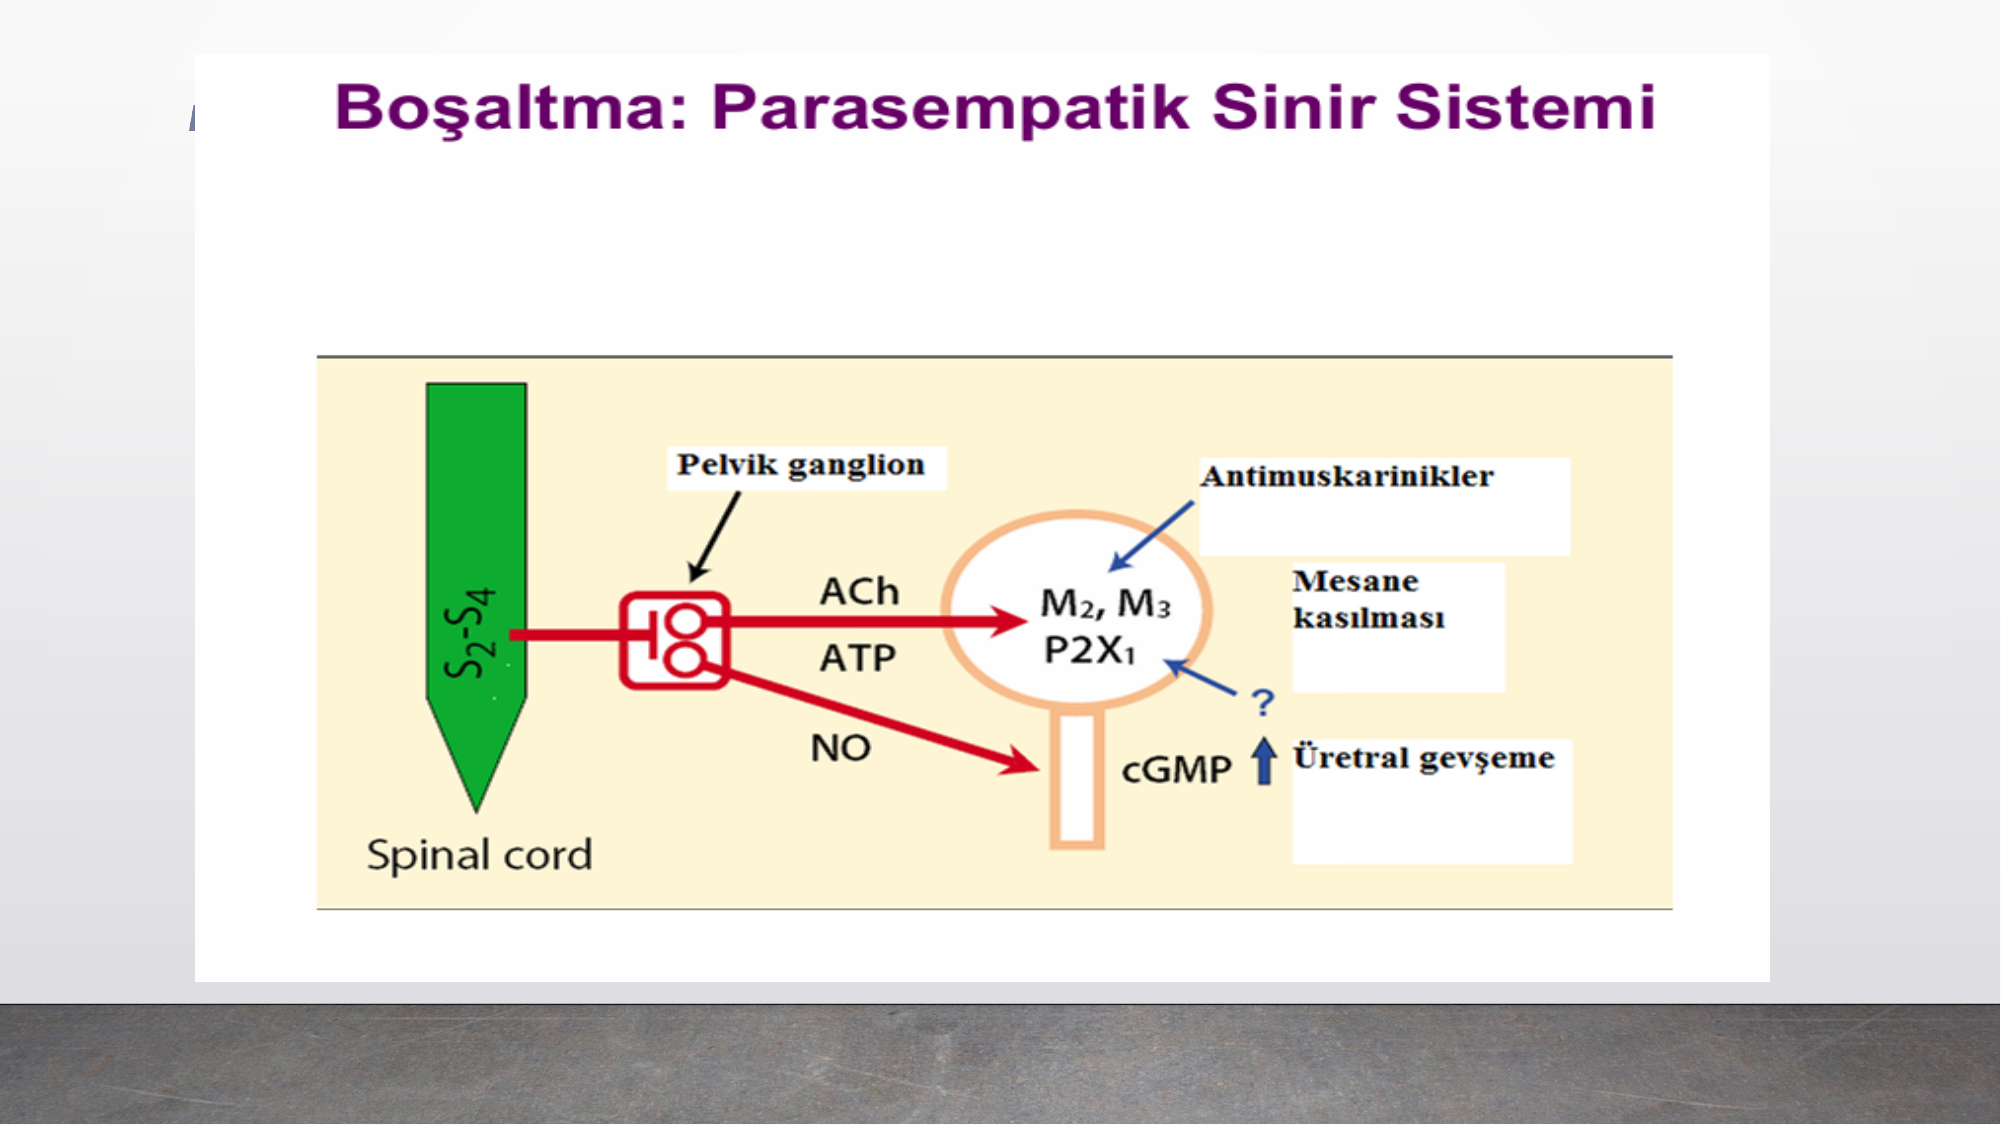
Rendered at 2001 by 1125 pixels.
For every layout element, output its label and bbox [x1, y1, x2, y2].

picture [194, 54, 1770, 982]
picture [0, 1004, 2000, 1124]
